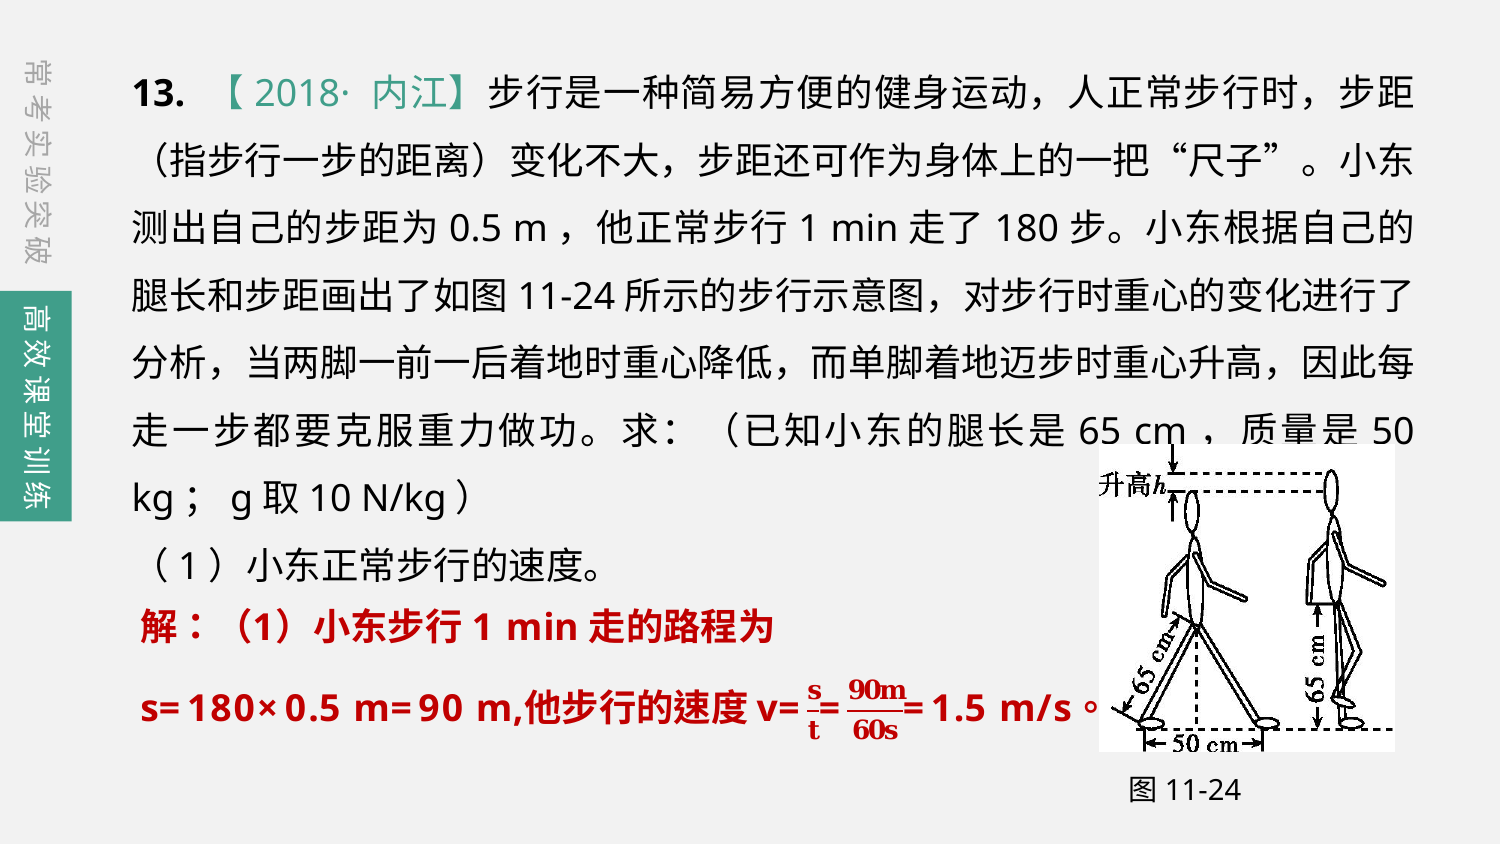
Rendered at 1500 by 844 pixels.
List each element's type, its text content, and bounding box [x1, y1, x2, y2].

text_box 图11-24 [1114, 763, 1257, 814]
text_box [140, 593, 1171, 756]
picture [1099, 444, 1395, 752]
text_box [0, 290, 73, 522]
text_box 13. 【2018· 内江】步行是一种简易方便的健身运动，人正常步行时，步距（指步行一步的距离）变化不大，步距还可作为身体上的一把“尺子”。小东测出自己的步距为0.5 m，他正常步行1 min走了180步。小东根据自己的腿长和步距画出了如图11-24所示的步行示意图，对步行时重心的变化进行了分析，当两脚一前一后着地时重心降低，而单脚着地迈步时重心升高，因此每走一步都要克服重力做功。求：（已知小东的腿长是65 cm，质量是50 kg；g取10 N/kg） （1）小东正常步行的速度。 [116, 39, 1430, 595]
text_box 常考实验突破 [15, 47, 63, 278]
text_box 高效课堂训练 [14, 292, 62, 523]
